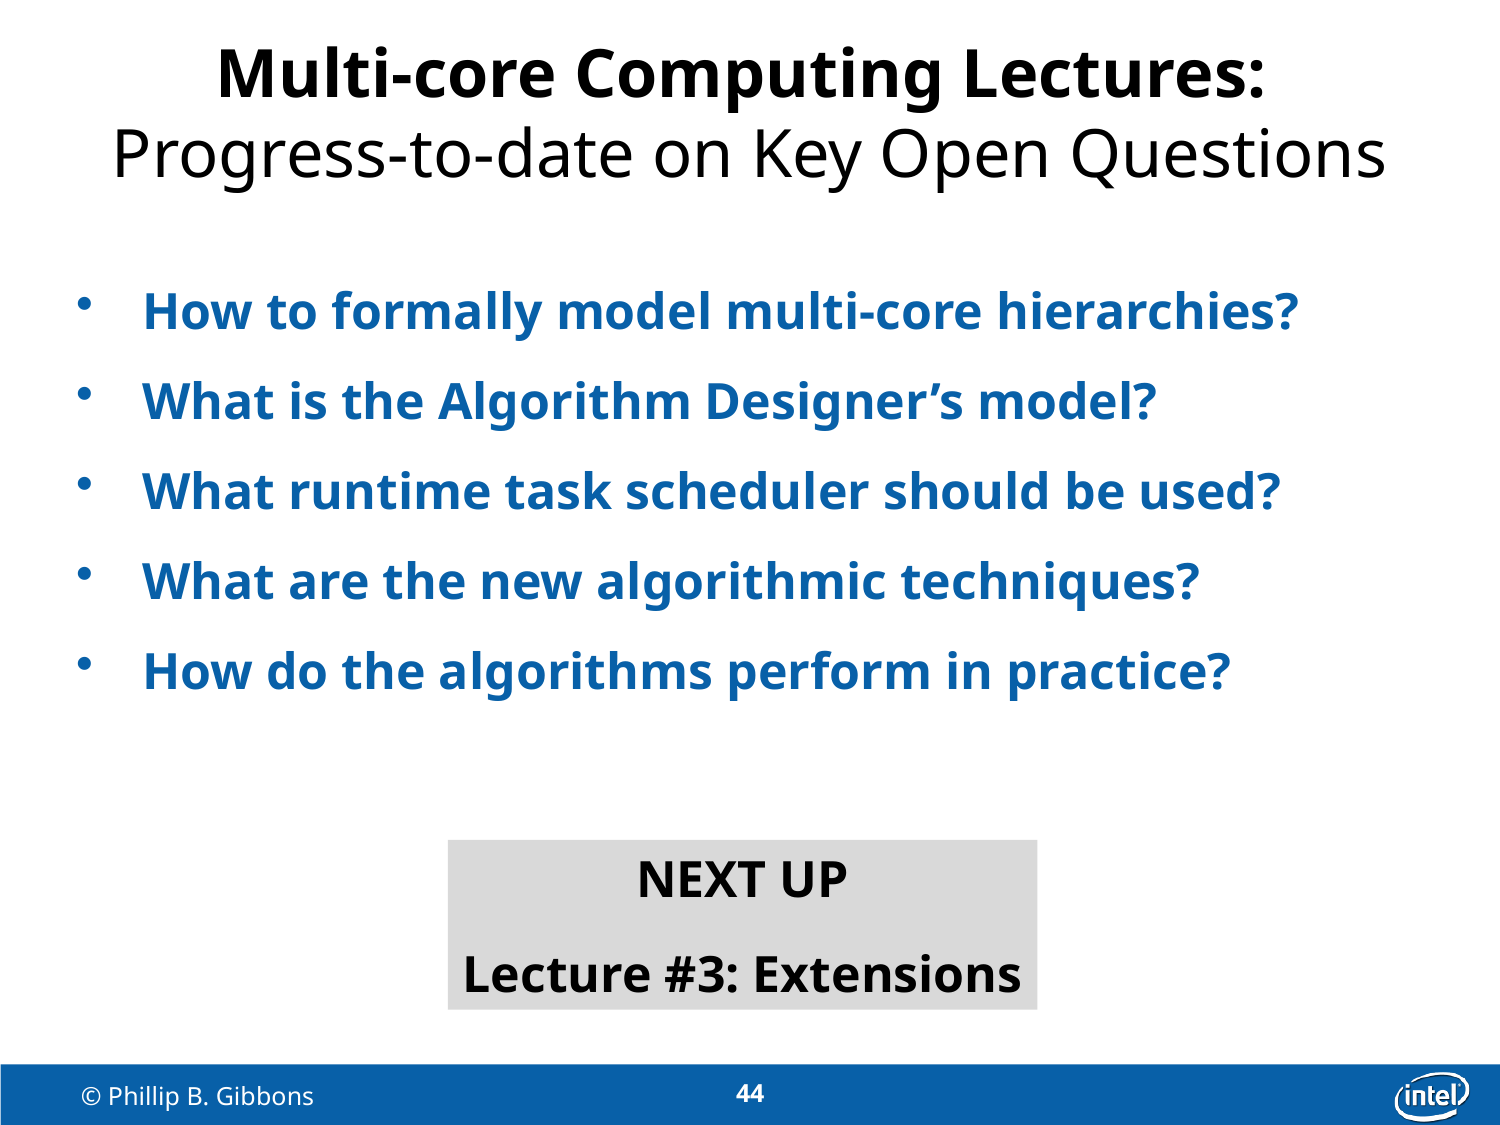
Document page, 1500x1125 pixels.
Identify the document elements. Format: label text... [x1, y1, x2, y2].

list How to formally model multi-core hierarchies? What is the Algorithm Designer’s model? What runtime task scheduler should be used? What are the new algorithmic techniques? How do the algorithms perform in practice? [58, 279, 1500, 873]
picture [1390, 1068, 1474, 1125]
text_box NEXT UP Lecture #3: Extensions [447, 839, 1038, 1010]
title Multi-core Computing Lectures: Progress-to-date on Key Open Questions [0, 30, 1500, 177]
